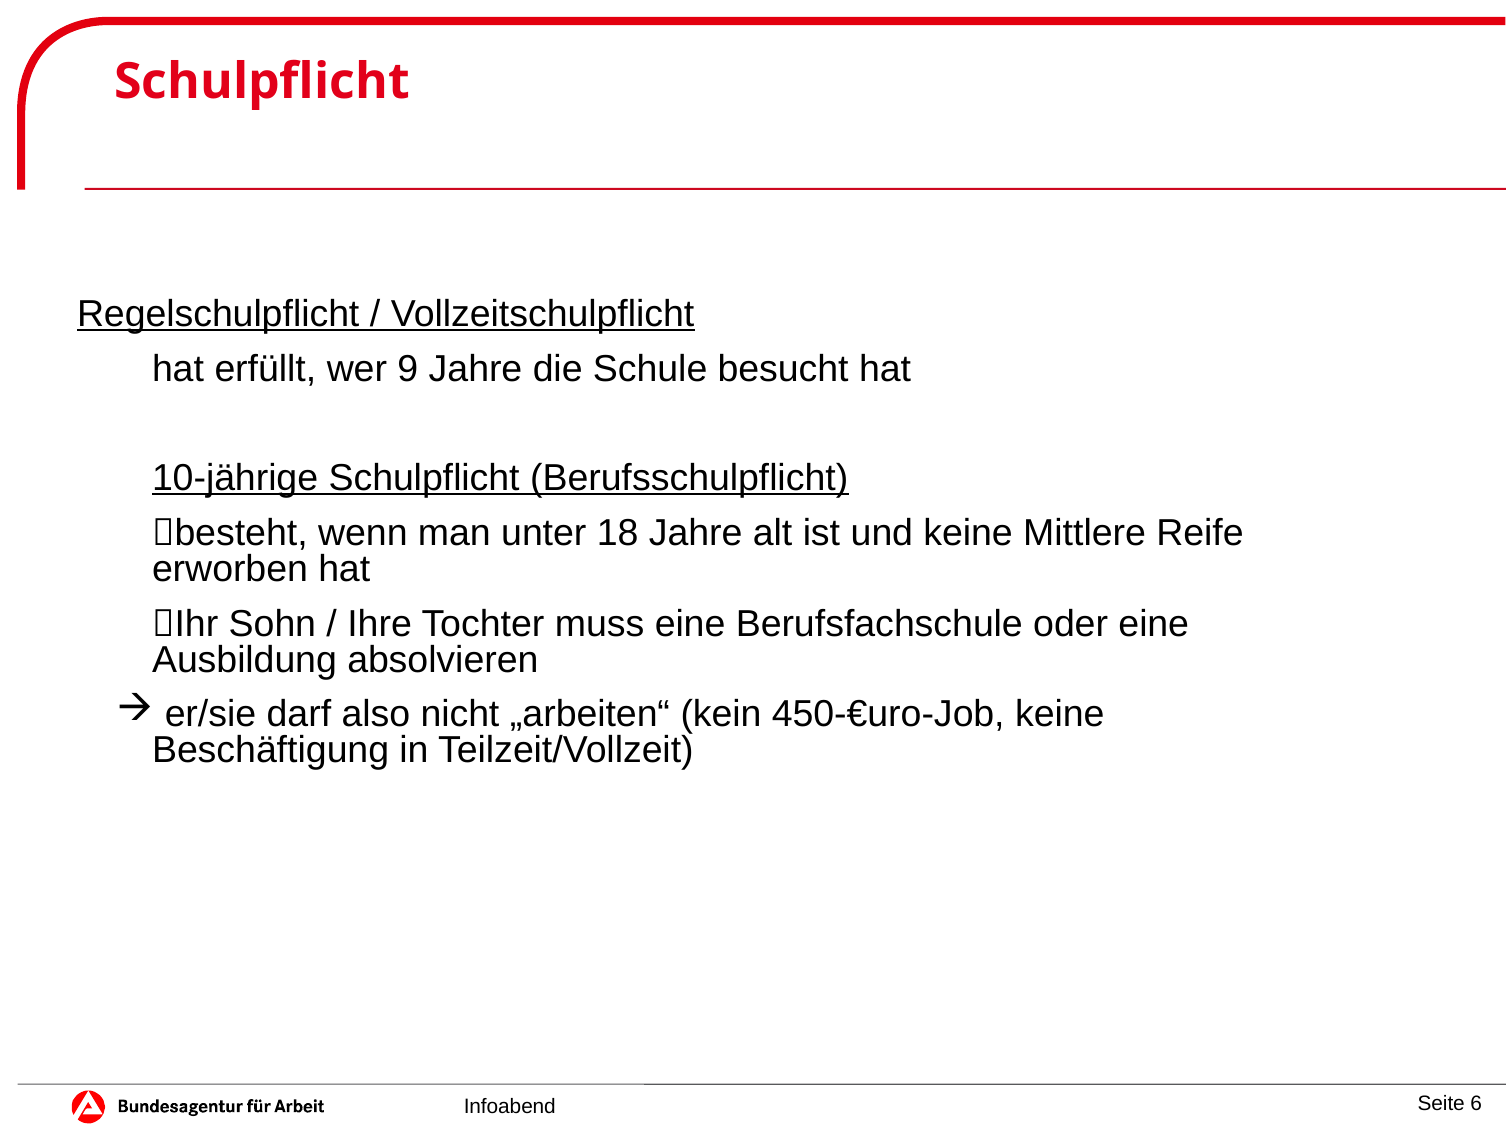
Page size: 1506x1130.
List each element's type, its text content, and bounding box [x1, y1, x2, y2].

text_box [117, 218, 1388, 910]
title Schulpflicht [114, 48, 1388, 169]
text_box Regelschulpflicht / Vollzeitschulpflicht hat erfüllt, wer 9 Jahre die Schule besucht hat 10-jährige Schulpflicht (Berufsschulpflicht) besteht, wenn man unter 18 Jahre alt ist und keine Mittlere Reife erworben hat Ihr Sohn / Ihre Tochter muss eine Berufsfachschule oder eine Ausbildung absolvieren er/sie darf also nicht „arbeiten“ (kein 450-€uro-Job, keine Beschäftigung in Teilzeit/Vollzeit) [62, 290, 1324, 778]
footer Infoabend [448, 1085, 1377, 1127]
